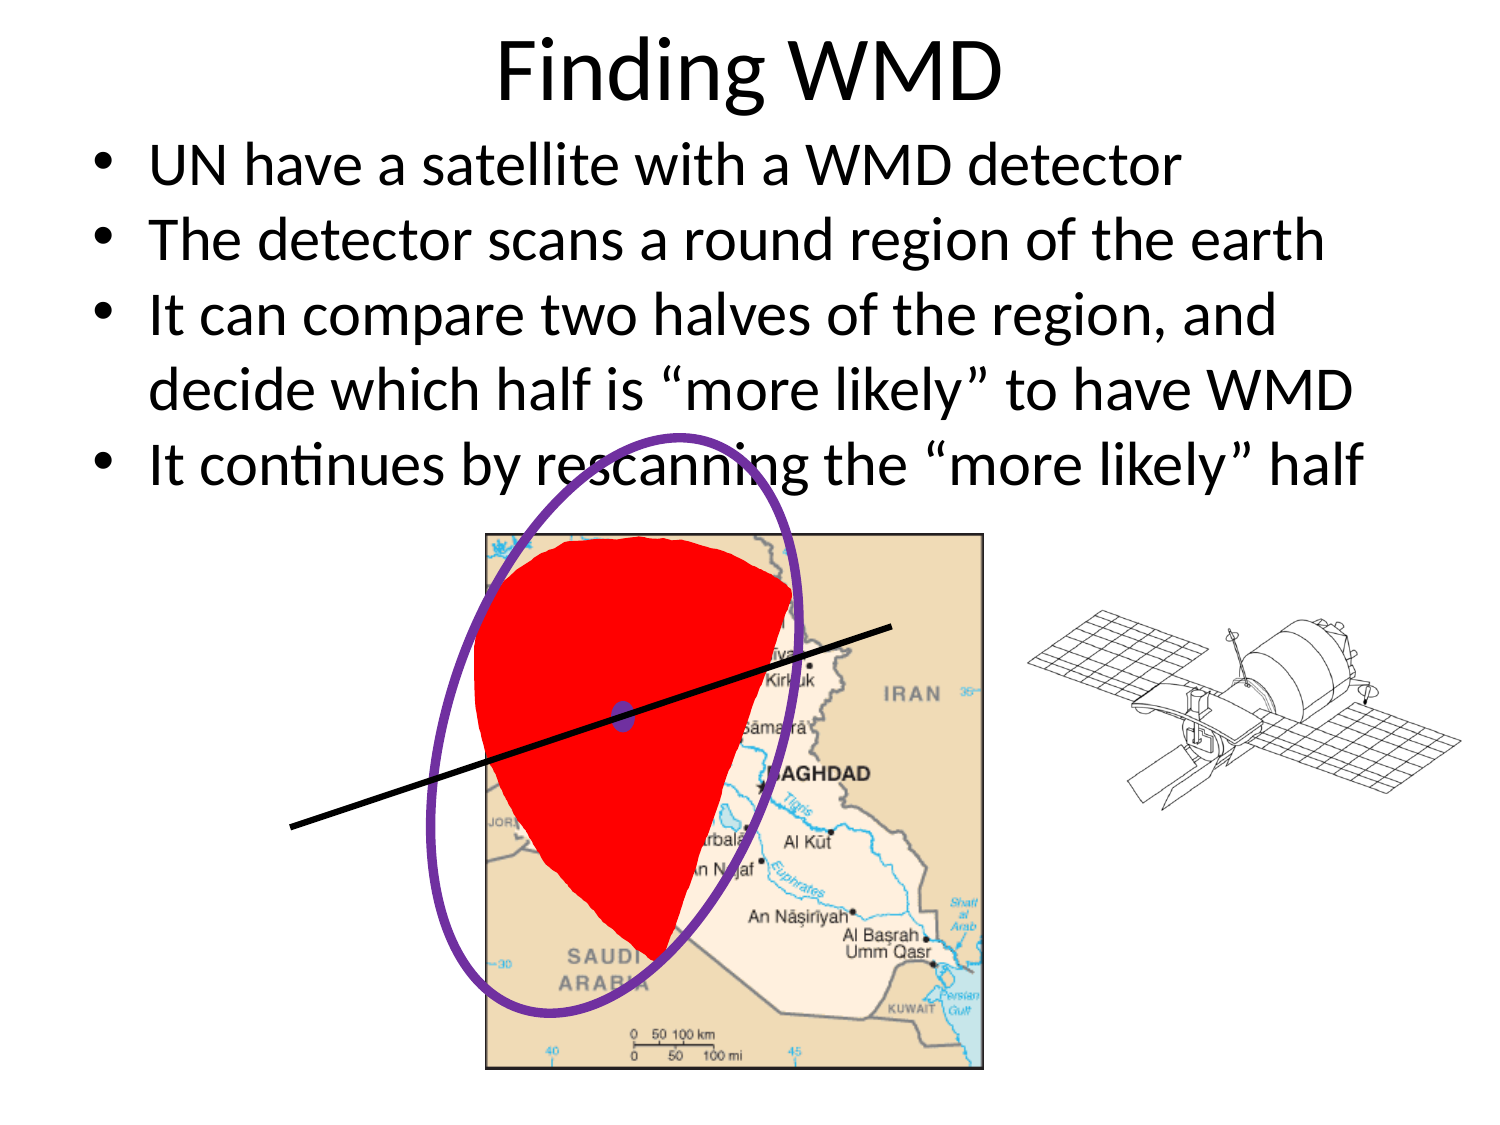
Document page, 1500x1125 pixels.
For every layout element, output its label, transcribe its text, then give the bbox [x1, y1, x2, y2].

title Finding WMD [75, 0, 1425, 128]
text_box [428, 836, 480, 987]
picture [485, 533, 984, 1070]
picture [1019, 601, 1468, 819]
text_box [528, 435, 789, 532]
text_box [289, 626, 892, 828]
list UN have a satellite with a WMD detector The detector scans a round region of the earth It can compare two halves of the region, and decide which half is “more likely” to have WMD It continues by rescanning the “more likely” half [77, 115, 1449, 546]
text_box [473, 611, 480, 624]
